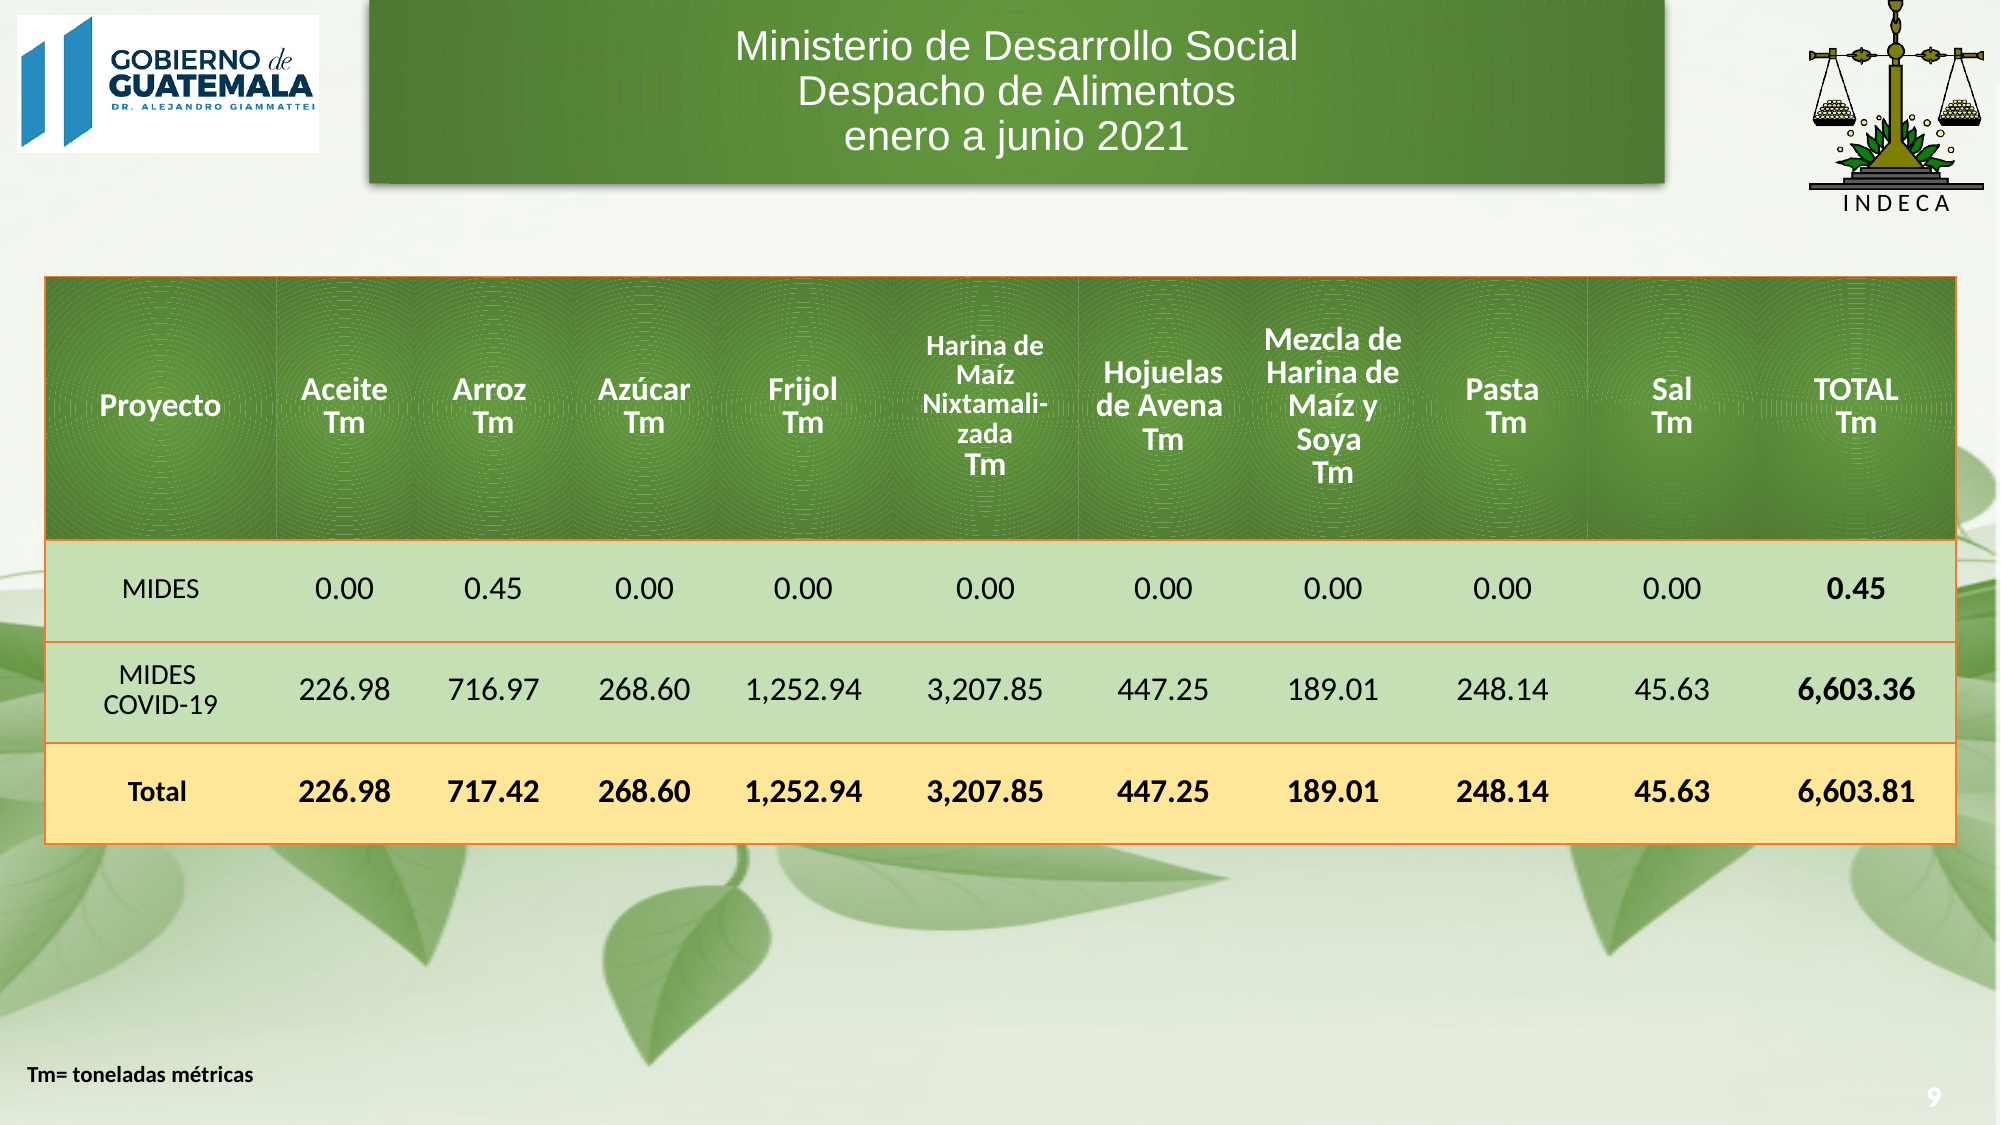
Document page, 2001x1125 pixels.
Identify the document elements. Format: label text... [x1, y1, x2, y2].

table_cell 0.00 [1587, 541, 1757, 641]
table_cell 0.00 [1079, 541, 1248, 641]
table_cell 717.42 [413, 744, 574, 843]
table_cell Total [46, 744, 276, 843]
table_cell 6,603.36 [1757, 643, 1955, 742]
table_header Frijol Tm [715, 277, 892, 539]
table_cell 248.14 [1418, 643, 1587, 742]
table_header Harina de Maíz Nixtamali-zada Tm [892, 277, 1079, 539]
table_header Hojuelas de Avena Tm [1079, 277, 1248, 539]
slide_number 9 [1506, 1065, 1957, 1125]
picture [17, 15, 319, 153]
table_cell 268.60 [574, 643, 715, 742]
picture [1809, 0, 1984, 190]
table_cell 0.00 [715, 541, 892, 641]
table_header Sal Tm [1587, 277, 1757, 539]
table_cell 0.00 [1418, 541, 1587, 641]
table_cell 226.98 [276, 744, 413, 843]
table_cell 0.45 [413, 541, 574, 641]
table_header Aceite Tm [276, 277, 413, 539]
table_cell 0.00 [892, 541, 1079, 641]
table_cell 3,207.85 [892, 744, 1079, 843]
table_cell MIDES COVID-19 [46, 643, 276, 742]
table_cell 248.14 [1418, 744, 1587, 843]
table_cell 6,603.81 [1757, 744, 1955, 843]
table_cell 3,207.85 [892, 643, 1079, 742]
table_cell MIDES [46, 541, 276, 641]
table_header Pasta Tm [1418, 277, 1587, 539]
table_cell 268.60 [574, 744, 715, 843]
table_header Proyecto [46, 277, 276, 539]
table_cell 45.63 [1587, 643, 1757, 742]
table_cell 45.63 [1587, 744, 1757, 843]
table_header Mezcla de Harina de Maíz y Soya Tm [1248, 277, 1418, 539]
table_cell 447.25 [1079, 744, 1248, 843]
table_header Arroz Tm [413, 277, 574, 539]
table_cell 716.97 [413, 643, 574, 742]
title Ministerio de Desarrollo Social Despacho de Alimentos enero a junio 2021 [369, 0, 1665, 184]
table_cell 189.01 [1248, 643, 1418, 742]
table_cell 0.00 [276, 541, 413, 641]
table_cell 1,252.94 [715, 744, 892, 843]
table_cell 447.25 [1079, 643, 1248, 742]
table_cell 0.45 [1757, 541, 1955, 641]
table_cell 1,252.94 [715, 643, 892, 742]
table_header TOTAL Tm [1757, 277, 1955, 539]
table_cell 189.01 [1248, 744, 1418, 843]
table_cell 226.98 [276, 643, 413, 742]
table_cell 0.00 [1248, 541, 1418, 641]
text_box Tm= toneladas métricas [12, 1052, 296, 1095]
table_header Azúcar Tm [574, 277, 715, 539]
table_cell 0.00 [574, 541, 715, 641]
